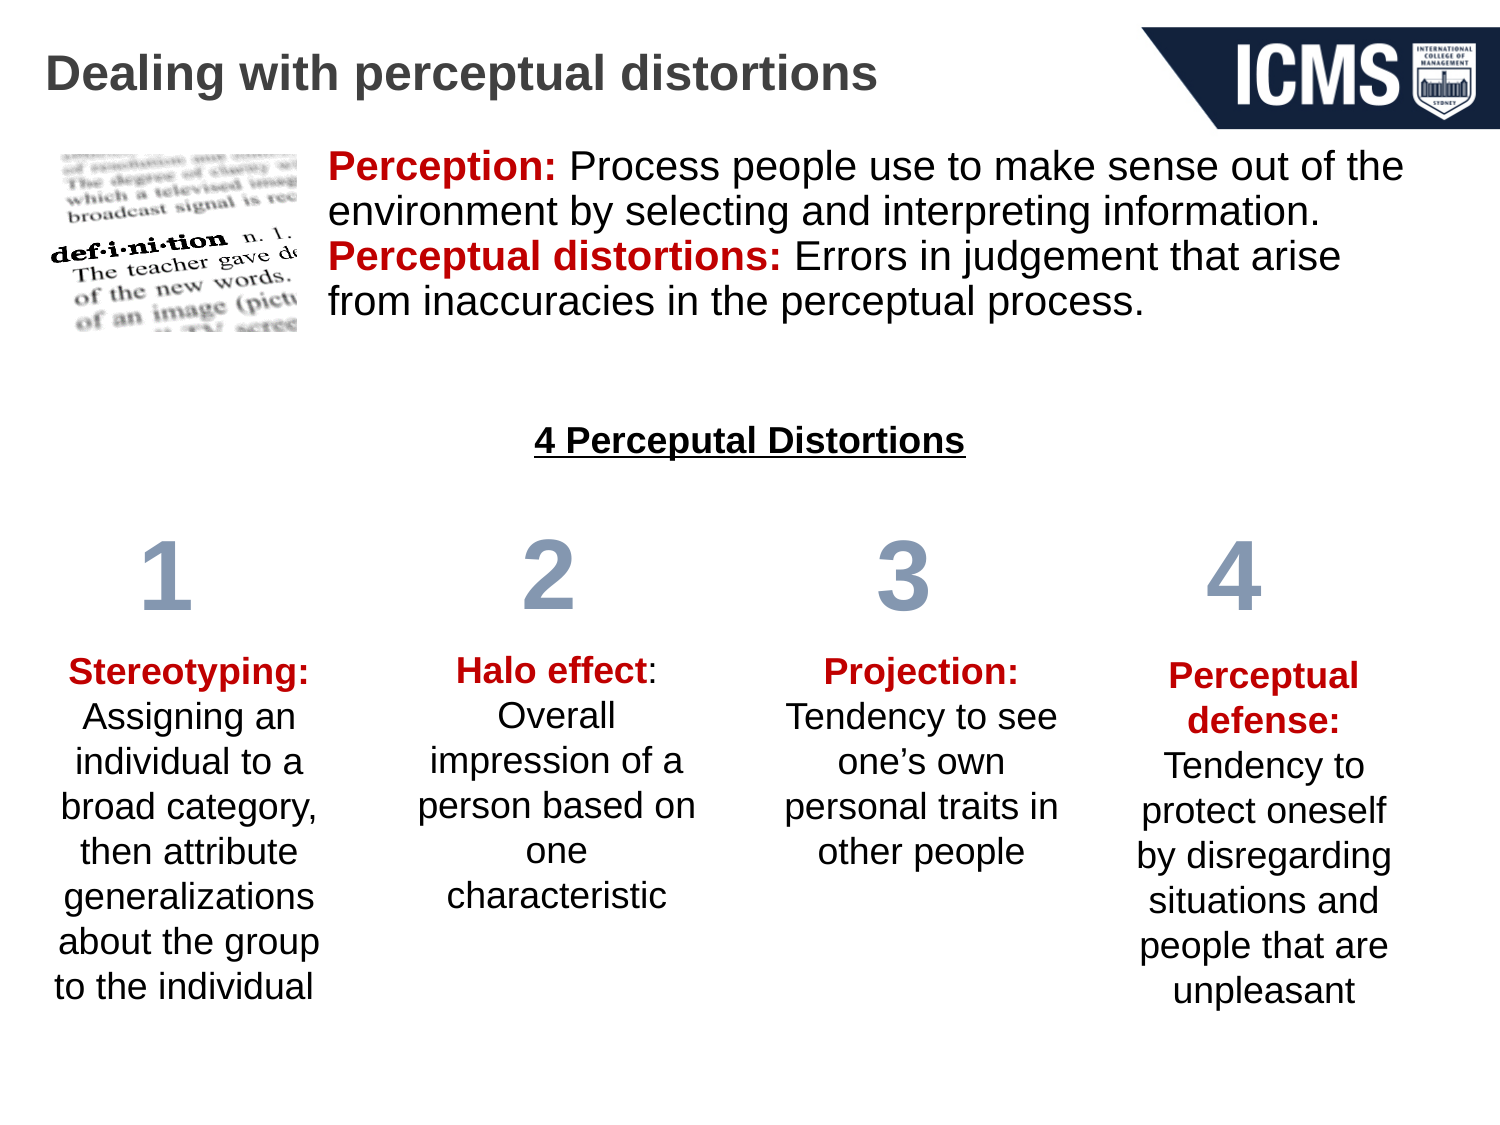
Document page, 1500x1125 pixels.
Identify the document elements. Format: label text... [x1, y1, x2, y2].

text_box 4 Perceputal Distortions [76, 408, 1424, 469]
text_box 2 [506, 502, 680, 637]
picture [0, 0, 1500, 332]
list Perception: Process people use to make sense out of the environment by selecting and interpreting information. Perceptual distortions: Errors in judgement that arise from inaccuracies in the perceptual process. [312, 137, 1424, 374]
text_box 1 [123, 503, 297, 639]
title Dealing with perceptual distortions [30, 30, 1306, 119]
text_box Perceptual defense: Tendency to protect oneself by disregarding situations and people that are unpleasant [1105, 643, 1424, 1019]
text_box 3 [861, 503, 1034, 639]
text_box Halo effect: Overall impression of a person based on one characteristic [397, 638, 716, 924]
text_box Stereotyping: Assigning an individual to a broad category, then attribute generalizations about the group to the individual [30, 639, 349, 1015]
text_box Projection: Tendency to see one’s own personal traits in other people [762, 639, 1081, 880]
text_box 4 [1192, 503, 1365, 639]
